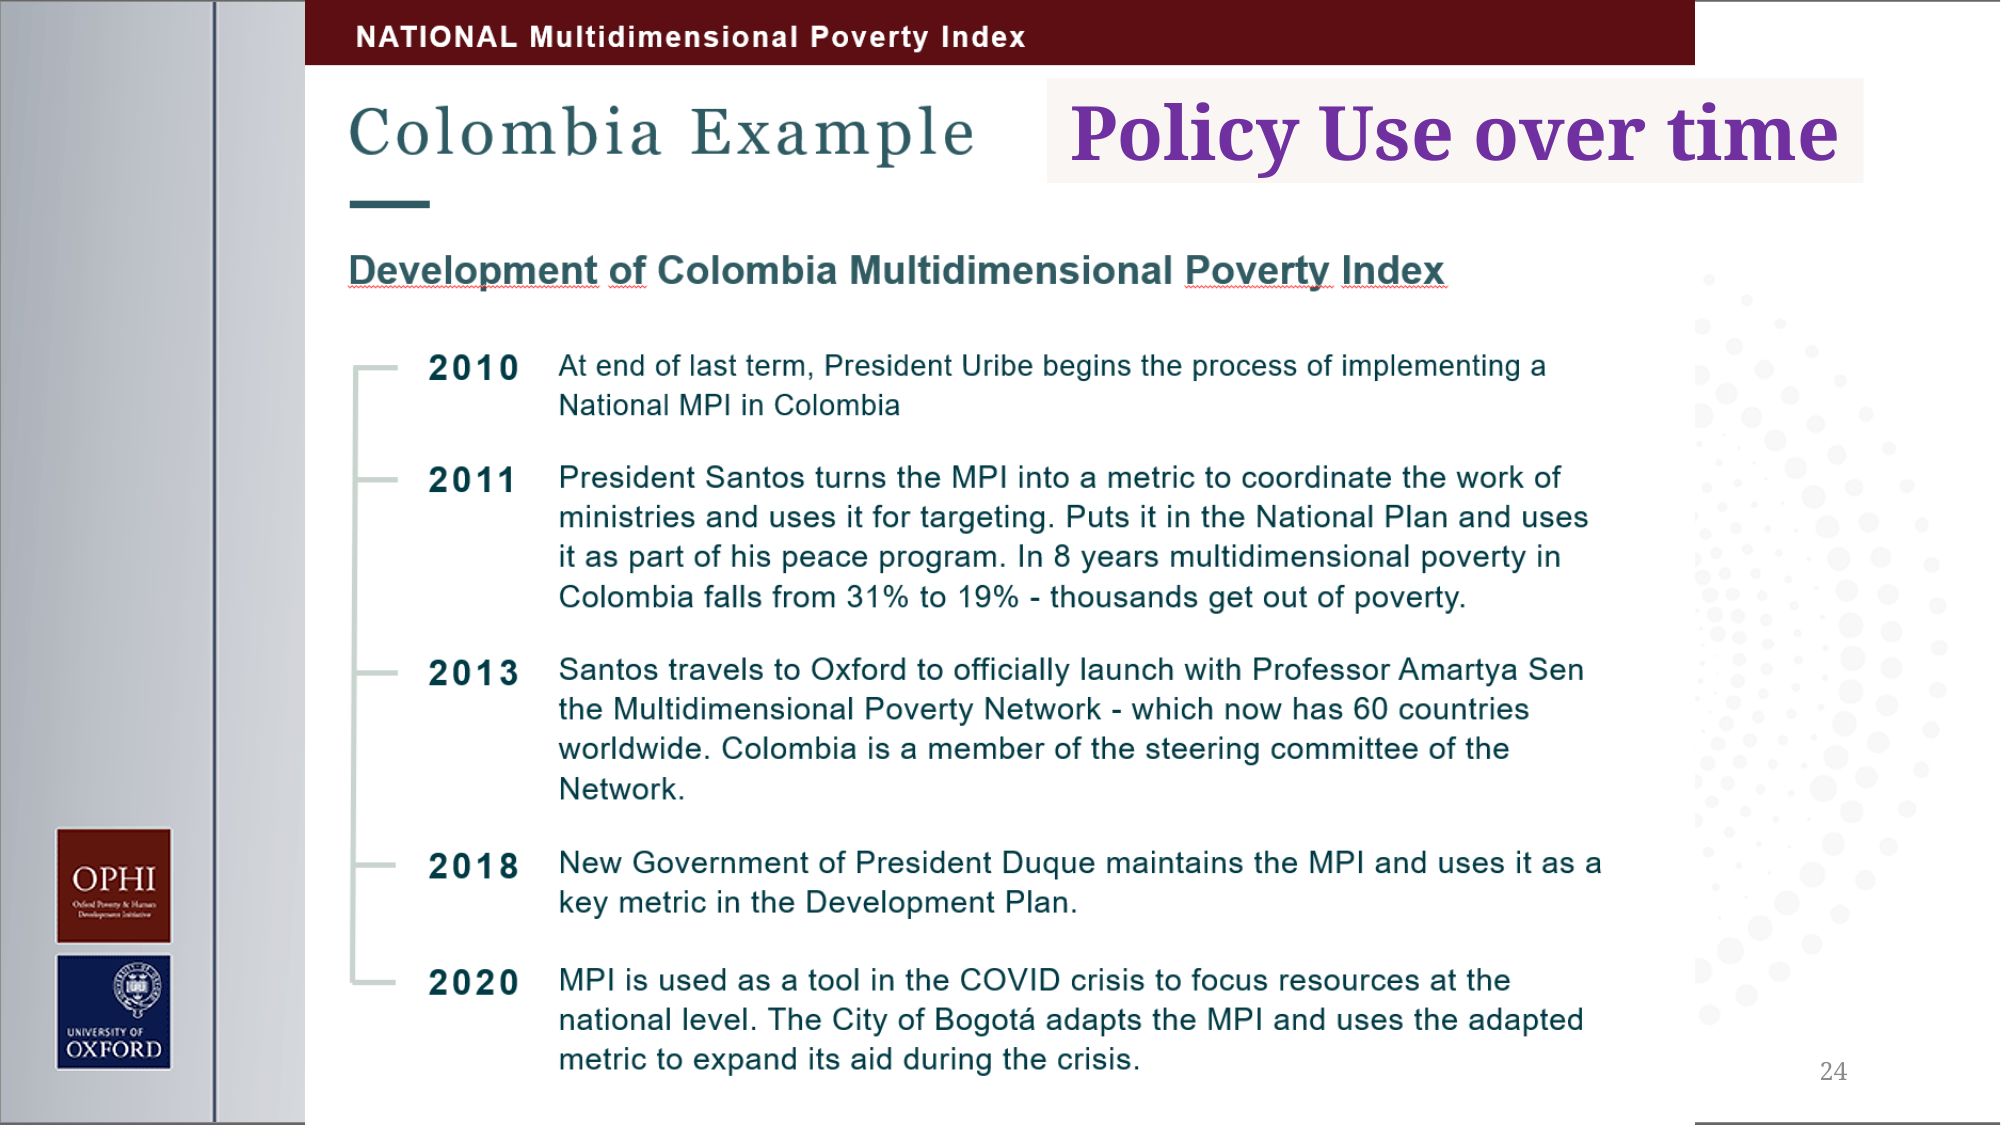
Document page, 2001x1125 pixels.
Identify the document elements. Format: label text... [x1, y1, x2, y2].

text_box Policy Use over time [1695, 78, 1864, 183]
slide_number 24 [1695, 1042, 1863, 1103]
picture [0, 0, 2001, 1125]
